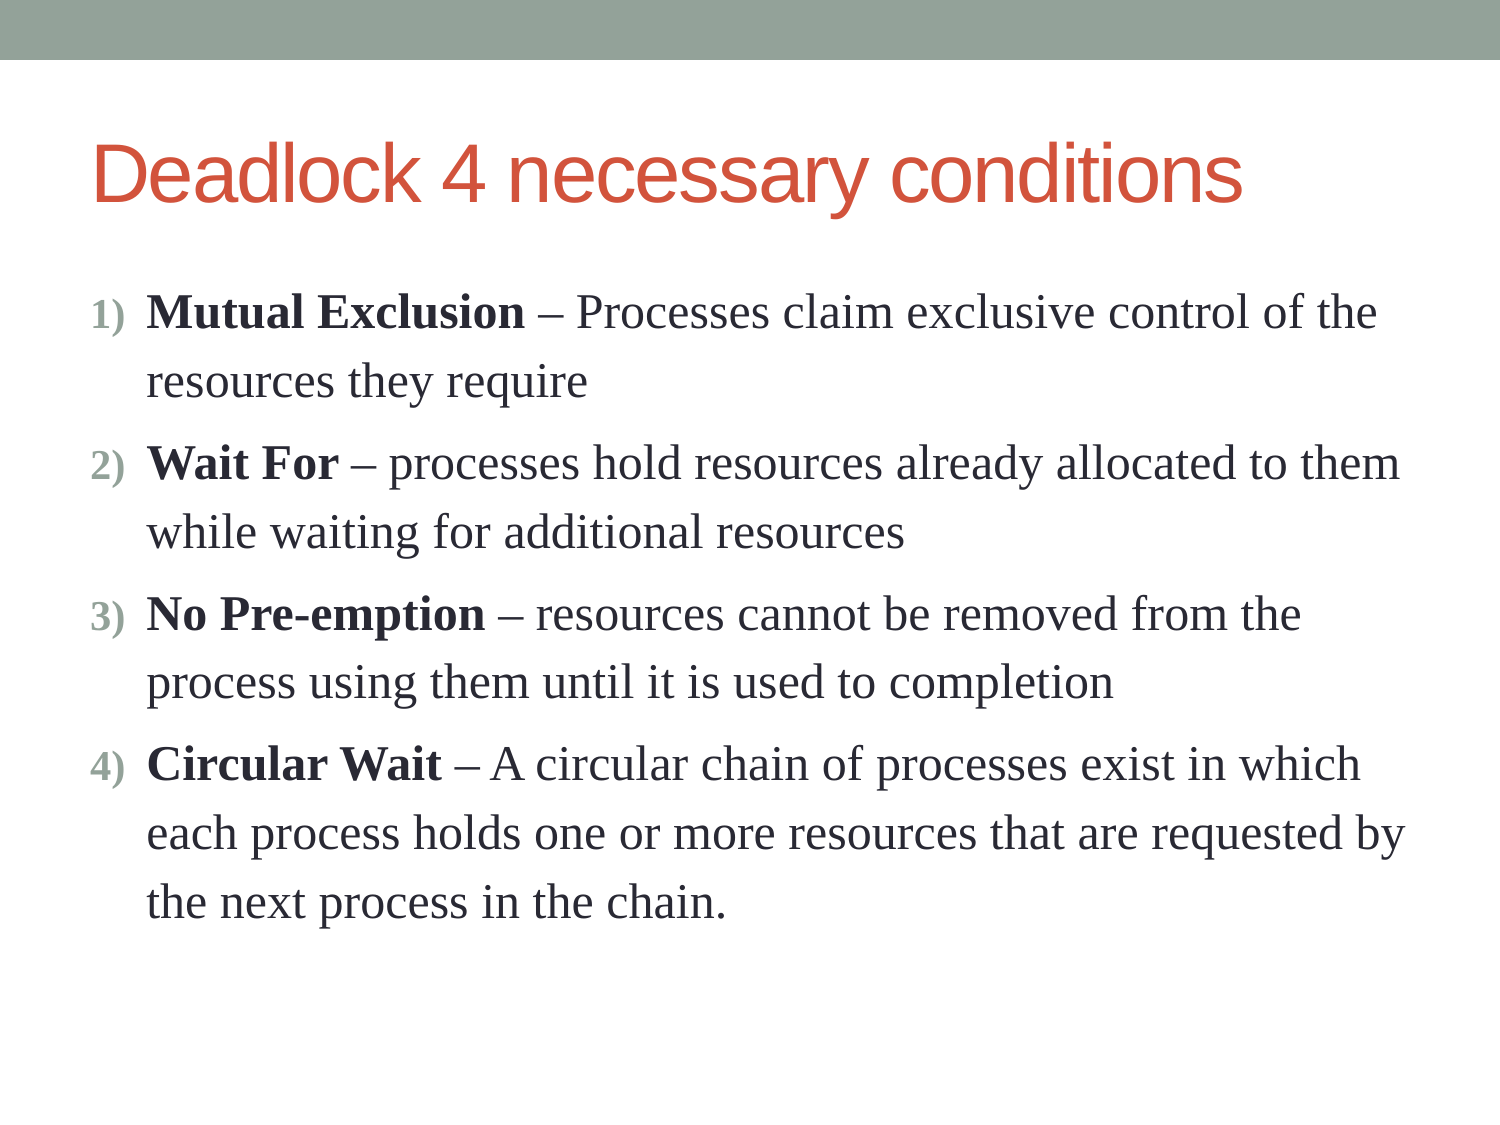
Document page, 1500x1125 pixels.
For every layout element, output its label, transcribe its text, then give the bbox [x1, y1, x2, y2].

list Mutual Exclusion – Processes claim exclusive control of the resources they require Wait For – processes hold resources already allocated to them while waiting for additional resources No Pre-emption – resources cannot be removed from the process using them until it is used to completion Circular Wait – A circular chain of processes exist in which each process holds one or more resources that are requested by the next process in the chain. [75, 262, 1425, 1063]
title Deadlock 4 necessary conditions [75, 87, 1425, 250]
